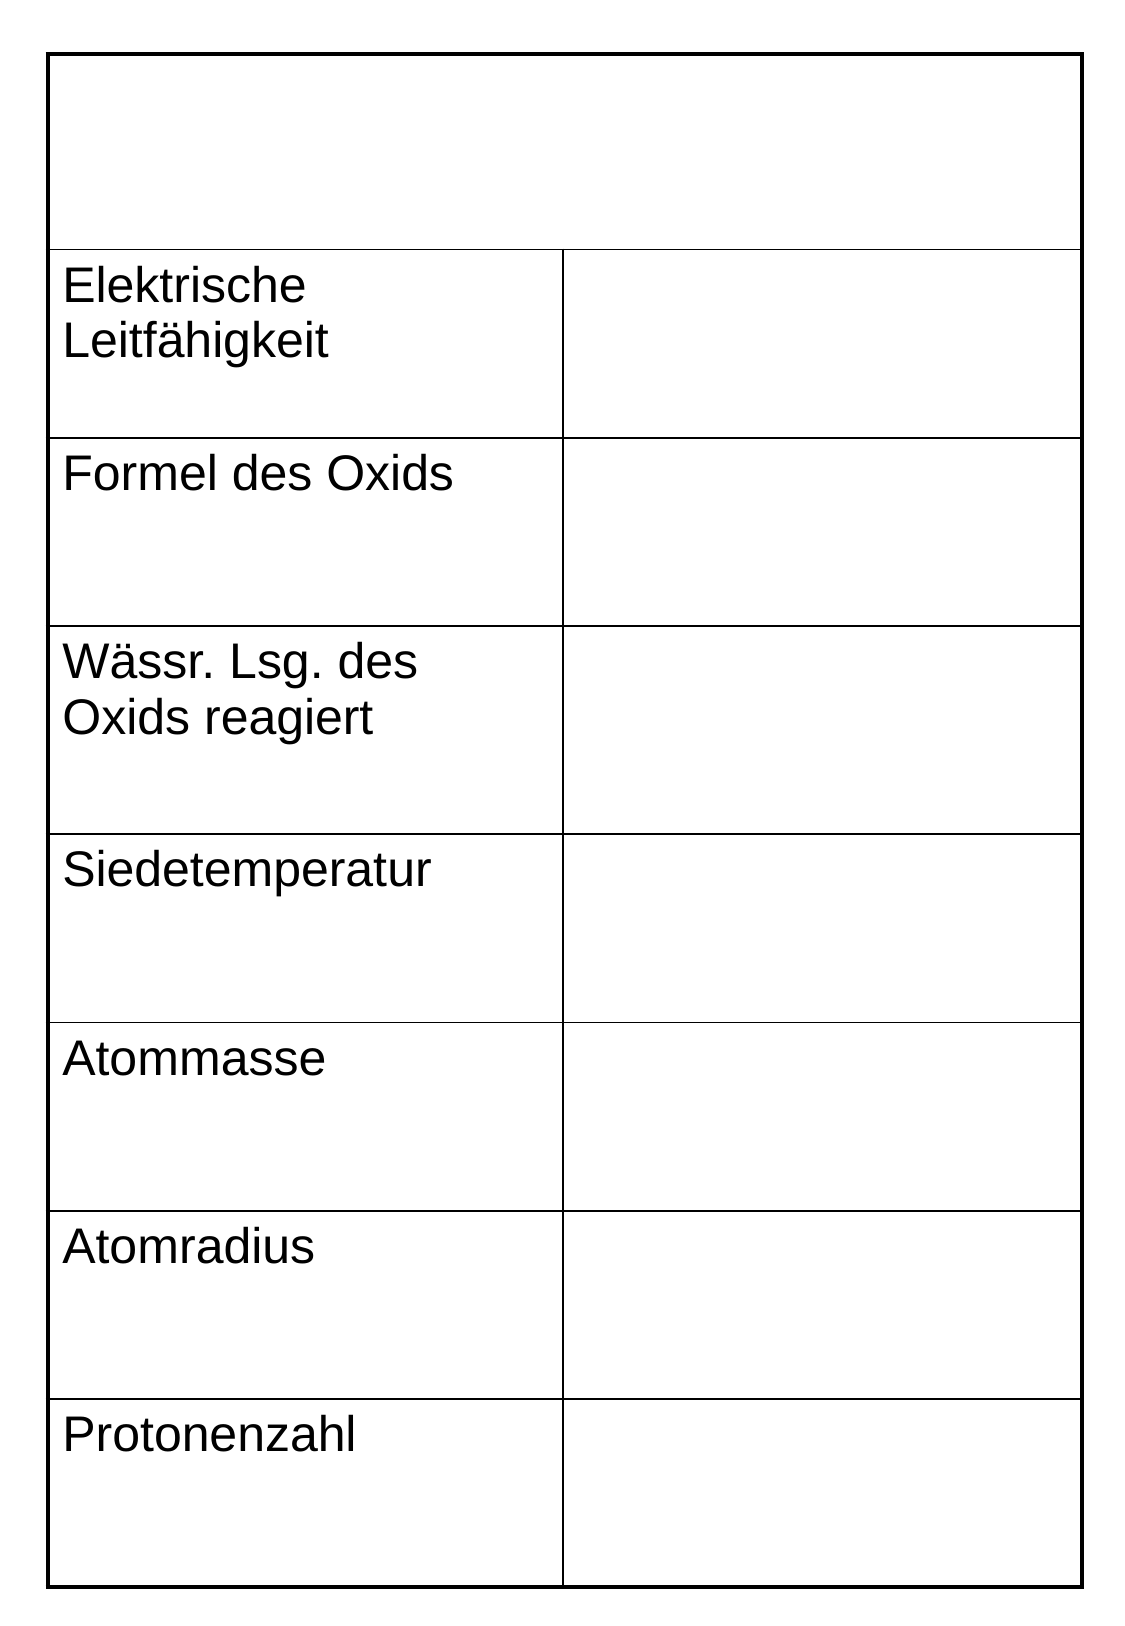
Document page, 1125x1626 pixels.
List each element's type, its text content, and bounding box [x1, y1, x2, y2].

table_cell Atomradius [50, 1212, 562, 1398]
table_cell Protonenzahl [50, 1400, 562, 1585]
table_cell [564, 1023, 1080, 1210]
table_cell [564, 1400, 1080, 1585]
table_cell Atommasse [50, 1023, 562, 1210]
table_cell [564, 1212, 1080, 1398]
table_cell Formel des Oxids [50, 439, 562, 625]
table_cell Siedetemperatur [50, 835, 562, 1022]
table_cell [564, 627, 1080, 833]
table_cell [564, 835, 1080, 1022]
table_header [50, 56, 1080, 249]
table_cell [564, 439, 1080, 625]
table_cell Wässr. Lsg. des Oxids reagiert [50, 627, 562, 833]
table_cell [564, 250, 1080, 437]
table_cell Elektrische Leitfähigkeit [50, 250, 562, 437]
